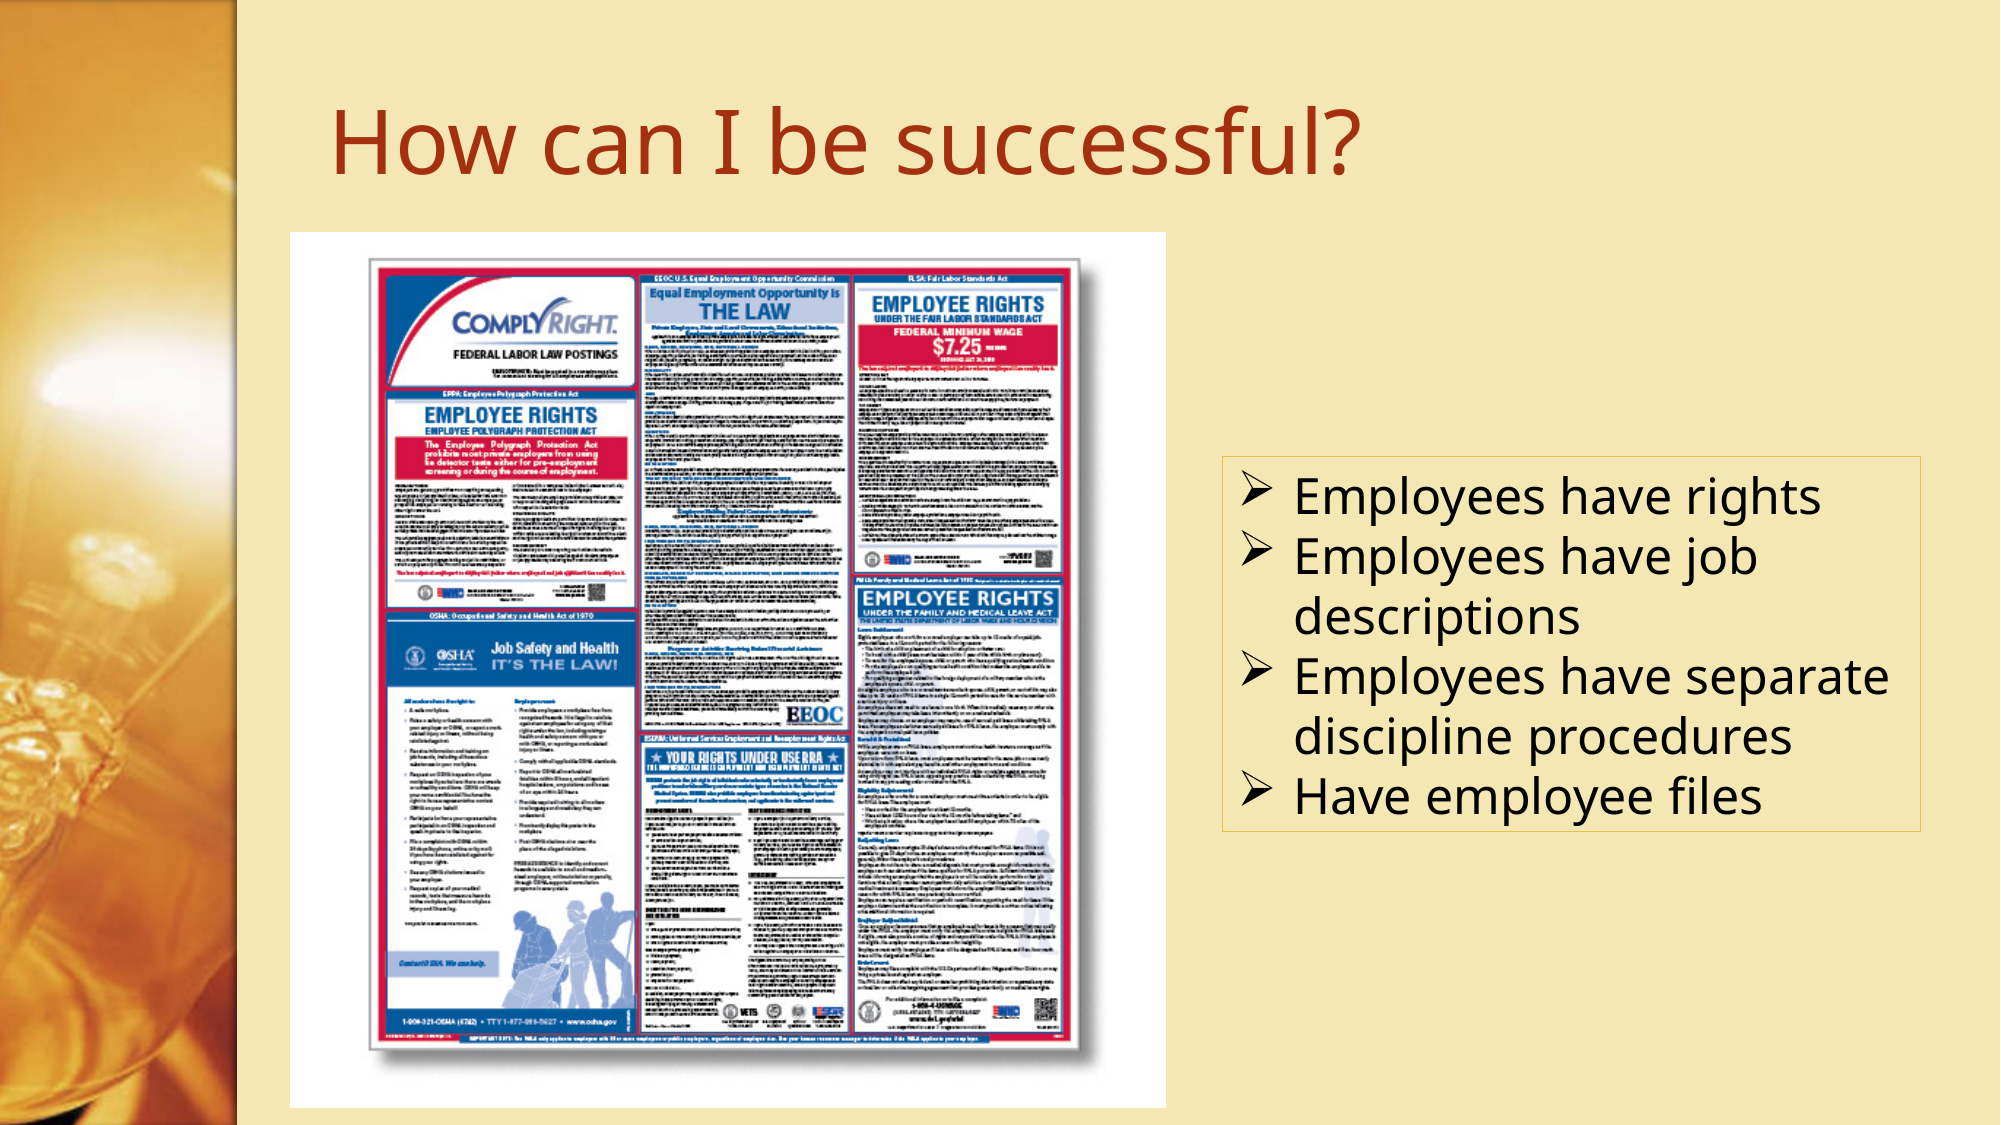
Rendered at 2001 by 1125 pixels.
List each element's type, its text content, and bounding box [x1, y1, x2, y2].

text_box Employees have rights Employees have job descriptions Employees have separate discipline procedures Have employee files [1222, 456, 1921, 832]
picture [0, 0, 237, 1125]
title How can I be successful? [313, 45, 1954, 233]
picture [290, 232, 1166, 1108]
